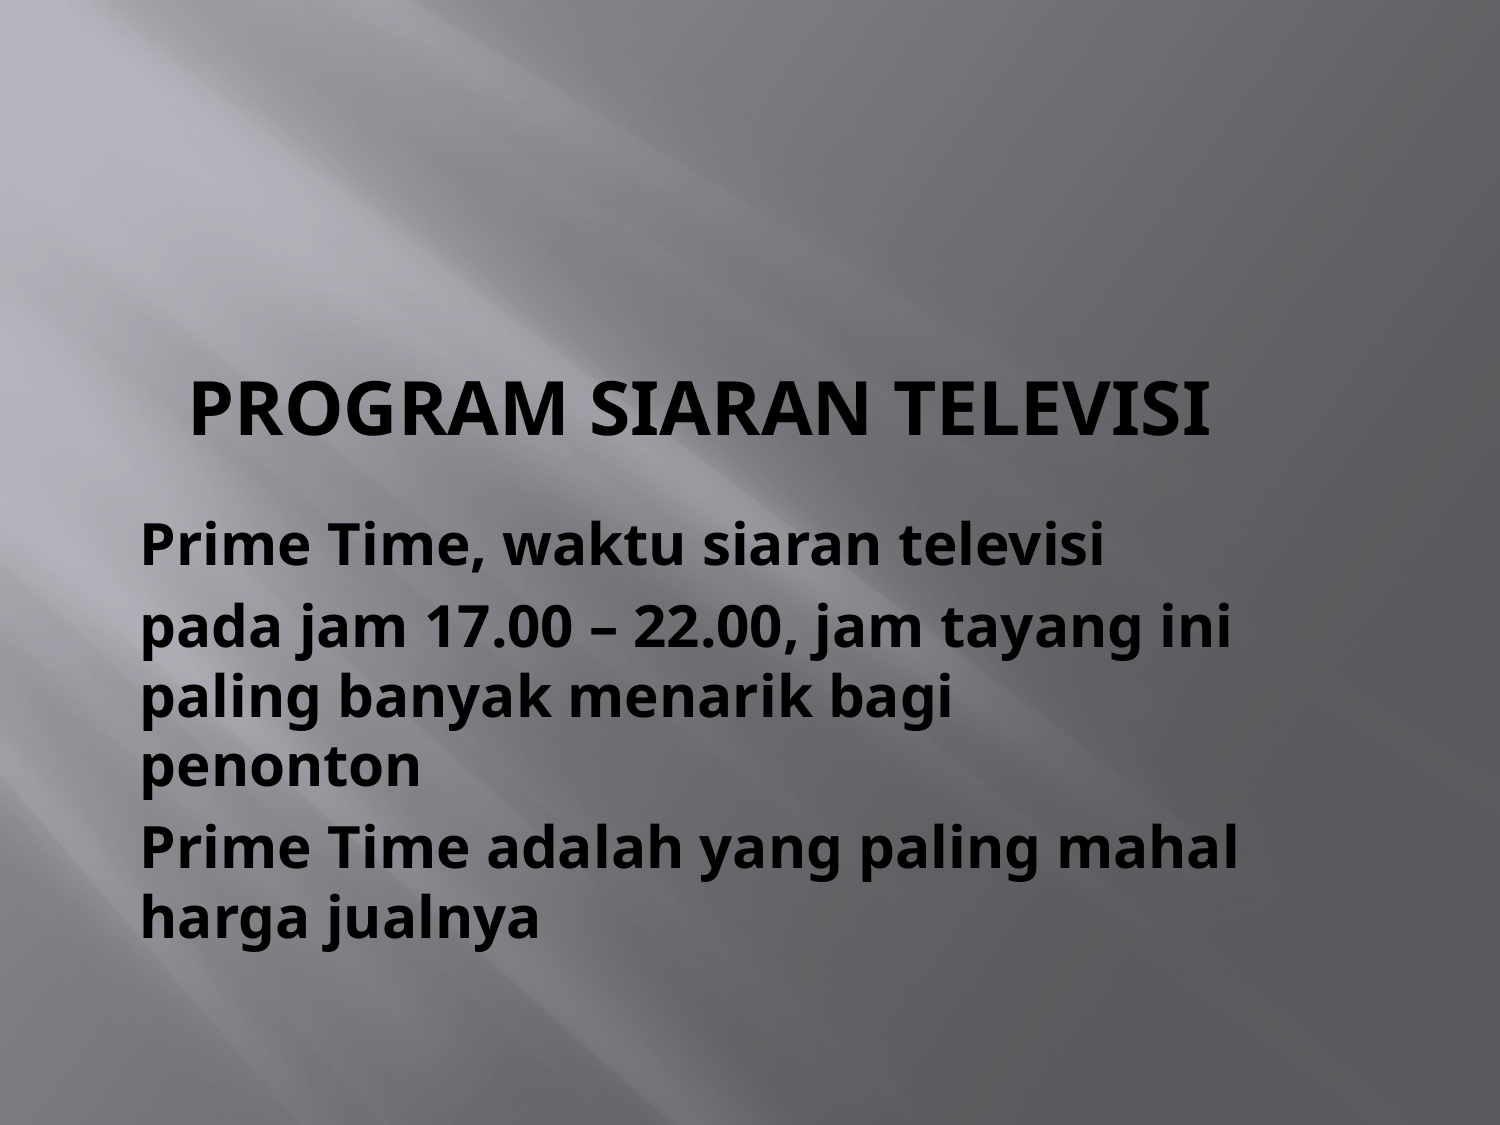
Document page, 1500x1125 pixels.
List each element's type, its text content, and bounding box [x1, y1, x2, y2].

subtitle Prime Time, waktu siaran televisi pada jam 17.00 – 22.00, jam tayang ini paling banyak menarik bagi penonton Prime Time adalah yang paling mahal harga jualnya [125, 500, 1263, 975]
title Program Siaran televisi [24, 324, 1375, 450]
